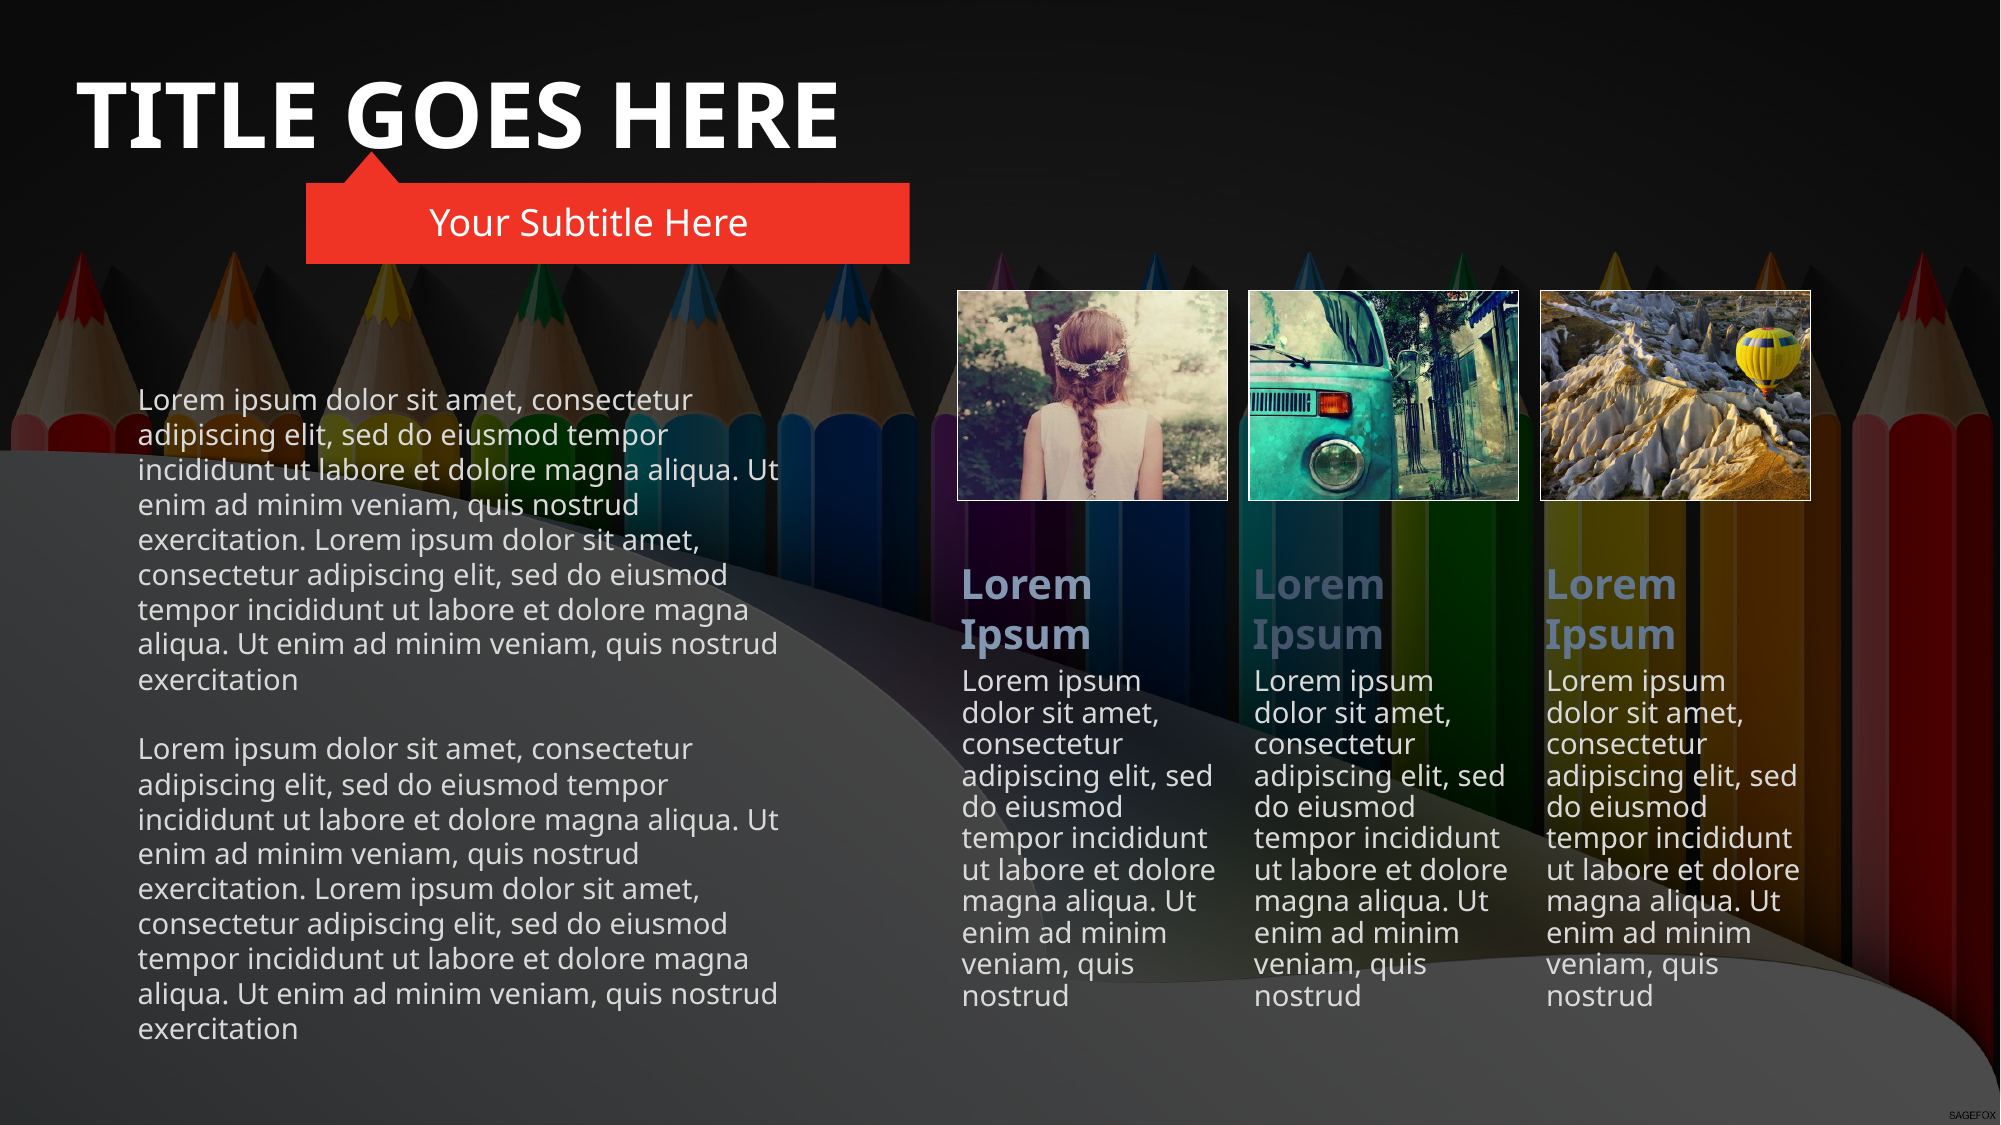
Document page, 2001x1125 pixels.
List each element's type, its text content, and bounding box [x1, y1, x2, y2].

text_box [1530, 550, 1807, 1000]
text_box Lorem ipsum dolor sit amet, consectetur adipiscing elit, sed do eiusmod tempor incididunt ut labore et dolore magna aliqua. Ut enim ad minim veniam, quis nostrud exercitation. Lorem ipsum dolor sit amet, consectetur adipiscing elit, sed do eiusmod tempor incididunt ut labore et dolore magna aliqua. Ut enim ad minim veniam, quis nostrud exercitation Lorem ipsum dolor sit amet, consectetur adipiscing elit, sed do eiusmod tempor incididunt ut labore et dolore magna aliqua. Ut enim ad minim veniam, quis nostrud exercitation. Lorem ipsum dolor sit amet, consectetur adipiscing elit, sed do eiusmod tempor incididunt ut labore et dolore magna aliqua. Ut enim ad minim veniam, quis nostrud exercitation [122, 373, 798, 1125]
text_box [306, 151, 910, 264]
text_box TITLE GOES HERE [60, 49, 965, 175]
picture [0, 0, 2001, 1125]
text_box [956, 290, 1228, 502]
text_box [945, 550, 1223, 1000]
text_box [1540, 290, 1812, 502]
text_box [1248, 290, 1520, 502]
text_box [1237, 550, 1515, 1000]
